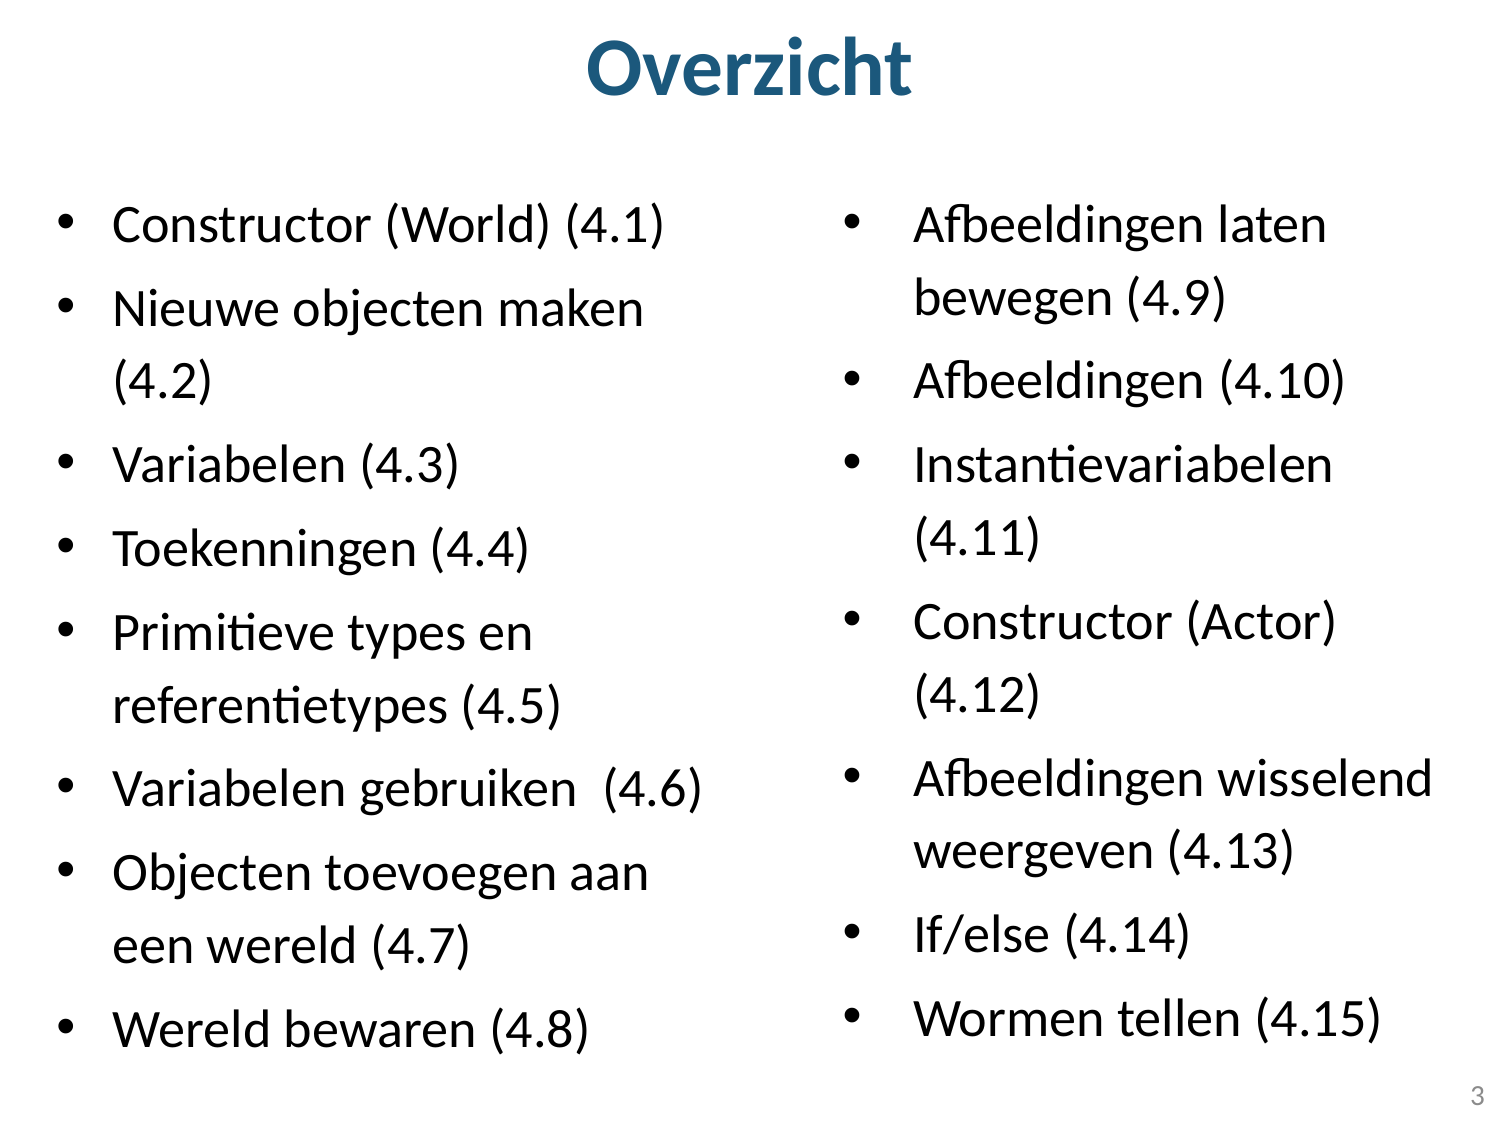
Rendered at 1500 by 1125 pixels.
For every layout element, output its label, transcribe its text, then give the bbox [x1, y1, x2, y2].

slide_number 3 [1162, 1064, 1500, 1124]
text_box Afbeeldingen laten bewegen (4.9) Afbeeldingen (4.10) Instantievariabelen (4.11) Constructor (Actor) (4.12) Afbeeldingen wisselend weergeven (4.13) If/else (4.14) Wormen tellen (4.15) [809, 172, 1459, 1083]
title Overzicht [0, 0, 1500, 138]
text_box Constructor (World) (4.1) Nieuwe objecten maken (4.2) Variabelen (4.3) Toekenningen (4.4) Primitieve types en referentietypes (4.5) Variabelen gebruiken (4.6) Objecten toevoegen aan een wereld (4.7) Wereld bewaren (4.8) [41, 172, 739, 1083]
